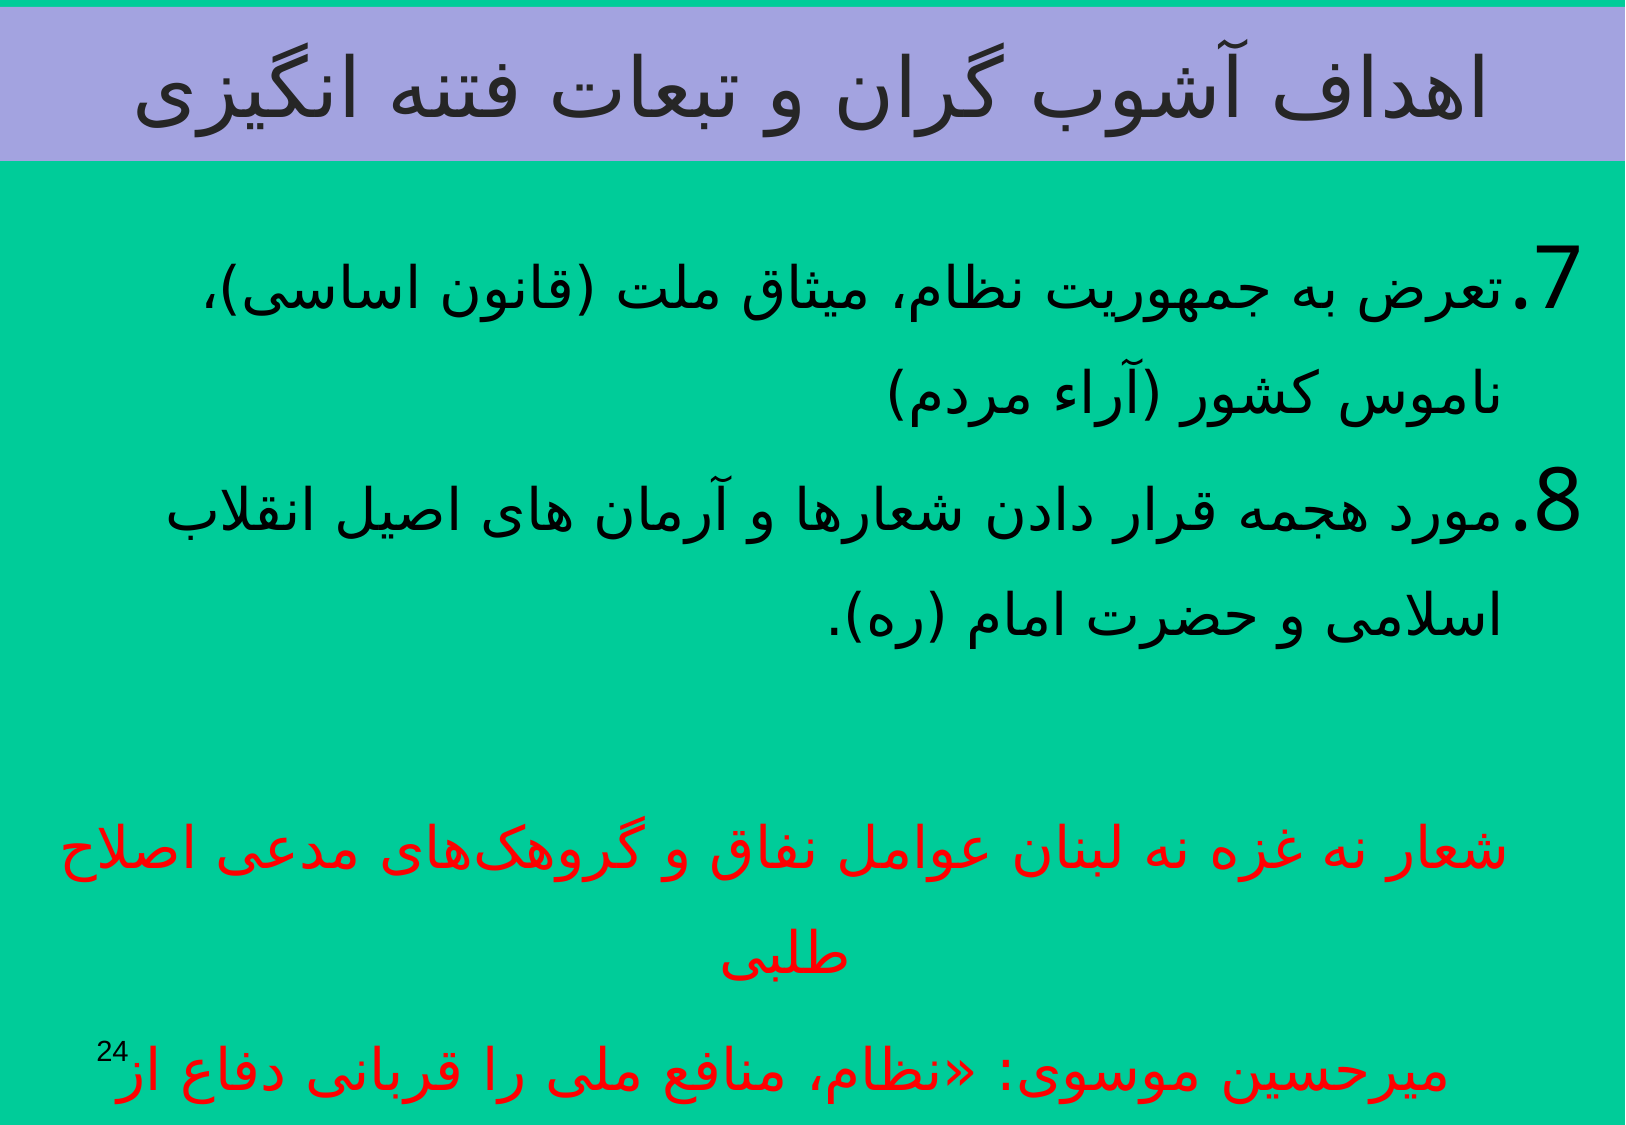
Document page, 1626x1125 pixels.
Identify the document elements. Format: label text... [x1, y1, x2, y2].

text_box اهداف آشوب گران و تبعات فتنه انگیزی [0, 6, 1625, 161]
slide_number 24 [80, 1024, 461, 1103]
list تعرض به جمهوریت نظام، میثاق ملت (قانون اساسی)، ناموس کشور (آراء مردم) مورد هجمه قرار دادن شعارها و آرمان های اصیل انقلاب اسلامی و حضرت امام (ره). شعار نه غزه نه لبنان عوامل نفاق و گروهک‌های مدعی اصلاح ‌طلبی میرحسین موسوی: «نظام، منافع ملی را قربانی دفاع از فلسطین کرده » [9, 208, 1604, 1125]
